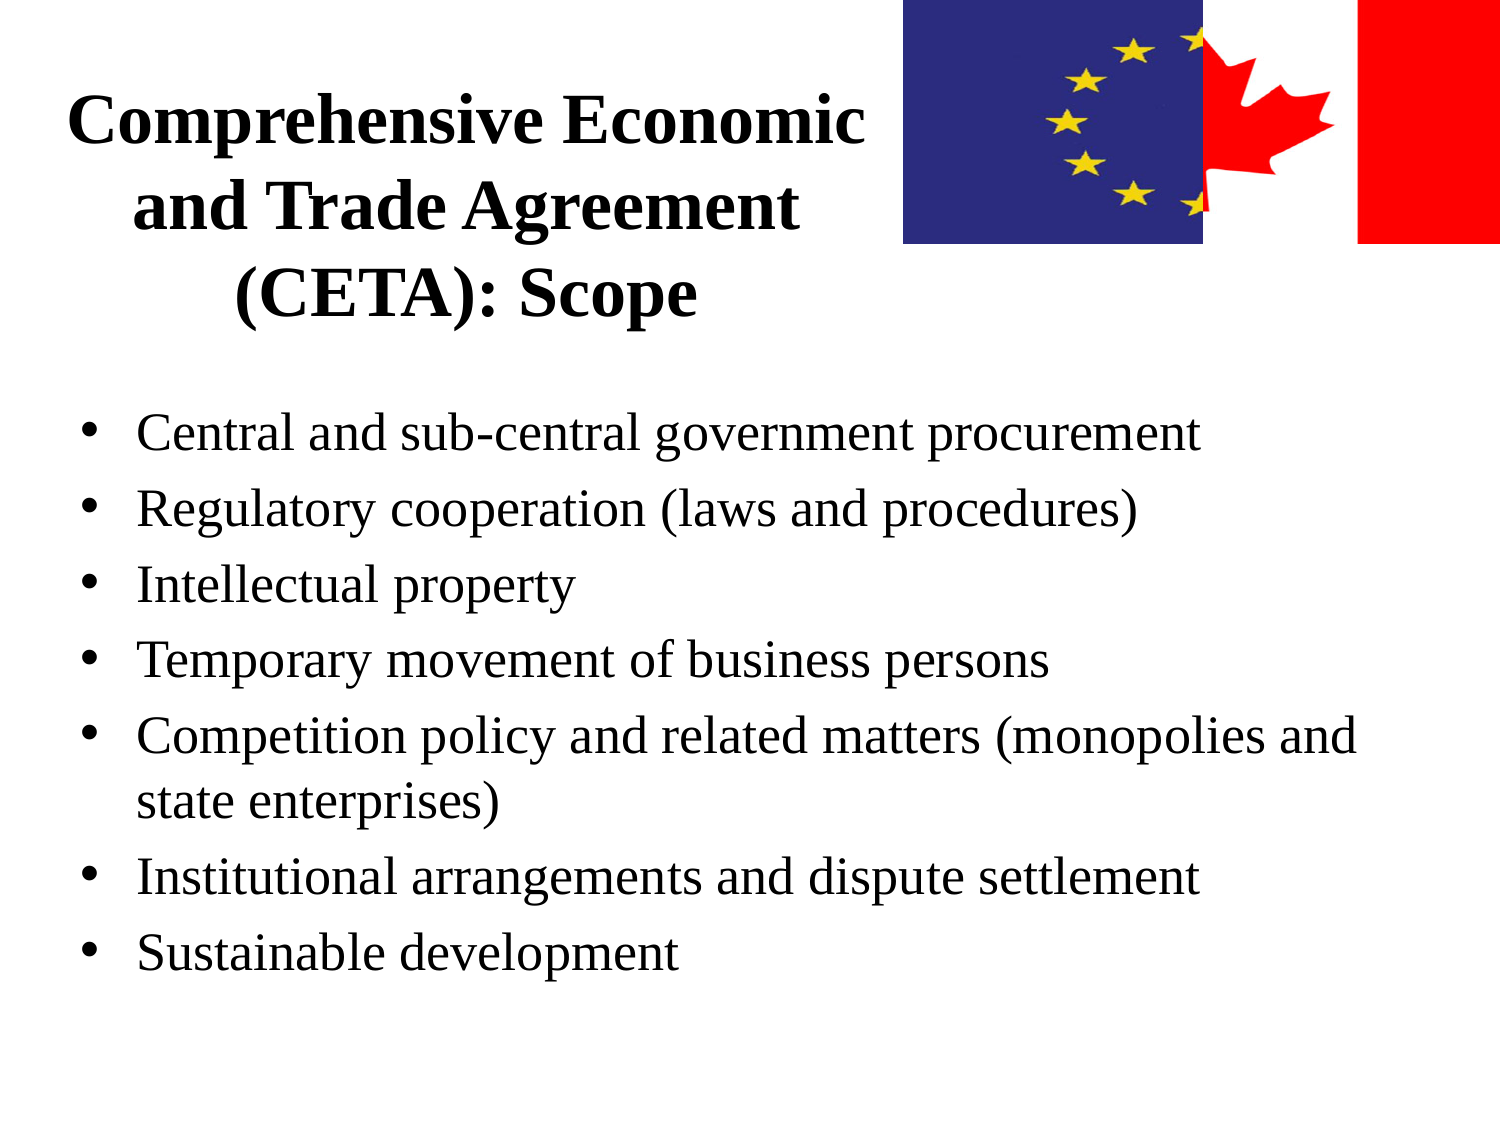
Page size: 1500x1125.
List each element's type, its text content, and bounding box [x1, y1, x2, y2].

picture [903, 0, 1500, 244]
list Central and sub-central government procurement Regulatory cooperation (laws and procedures) Intellectual property Temporary movement of business persons Competition policy and related matters (monopolies and state enterprises) Institutional arrangements and dispute settlement Sustainable development [64, 388, 1415, 1046]
text_box Comprehensive Economic and Trade Agreement (CETA): Scope [41, 45, 892, 386]
